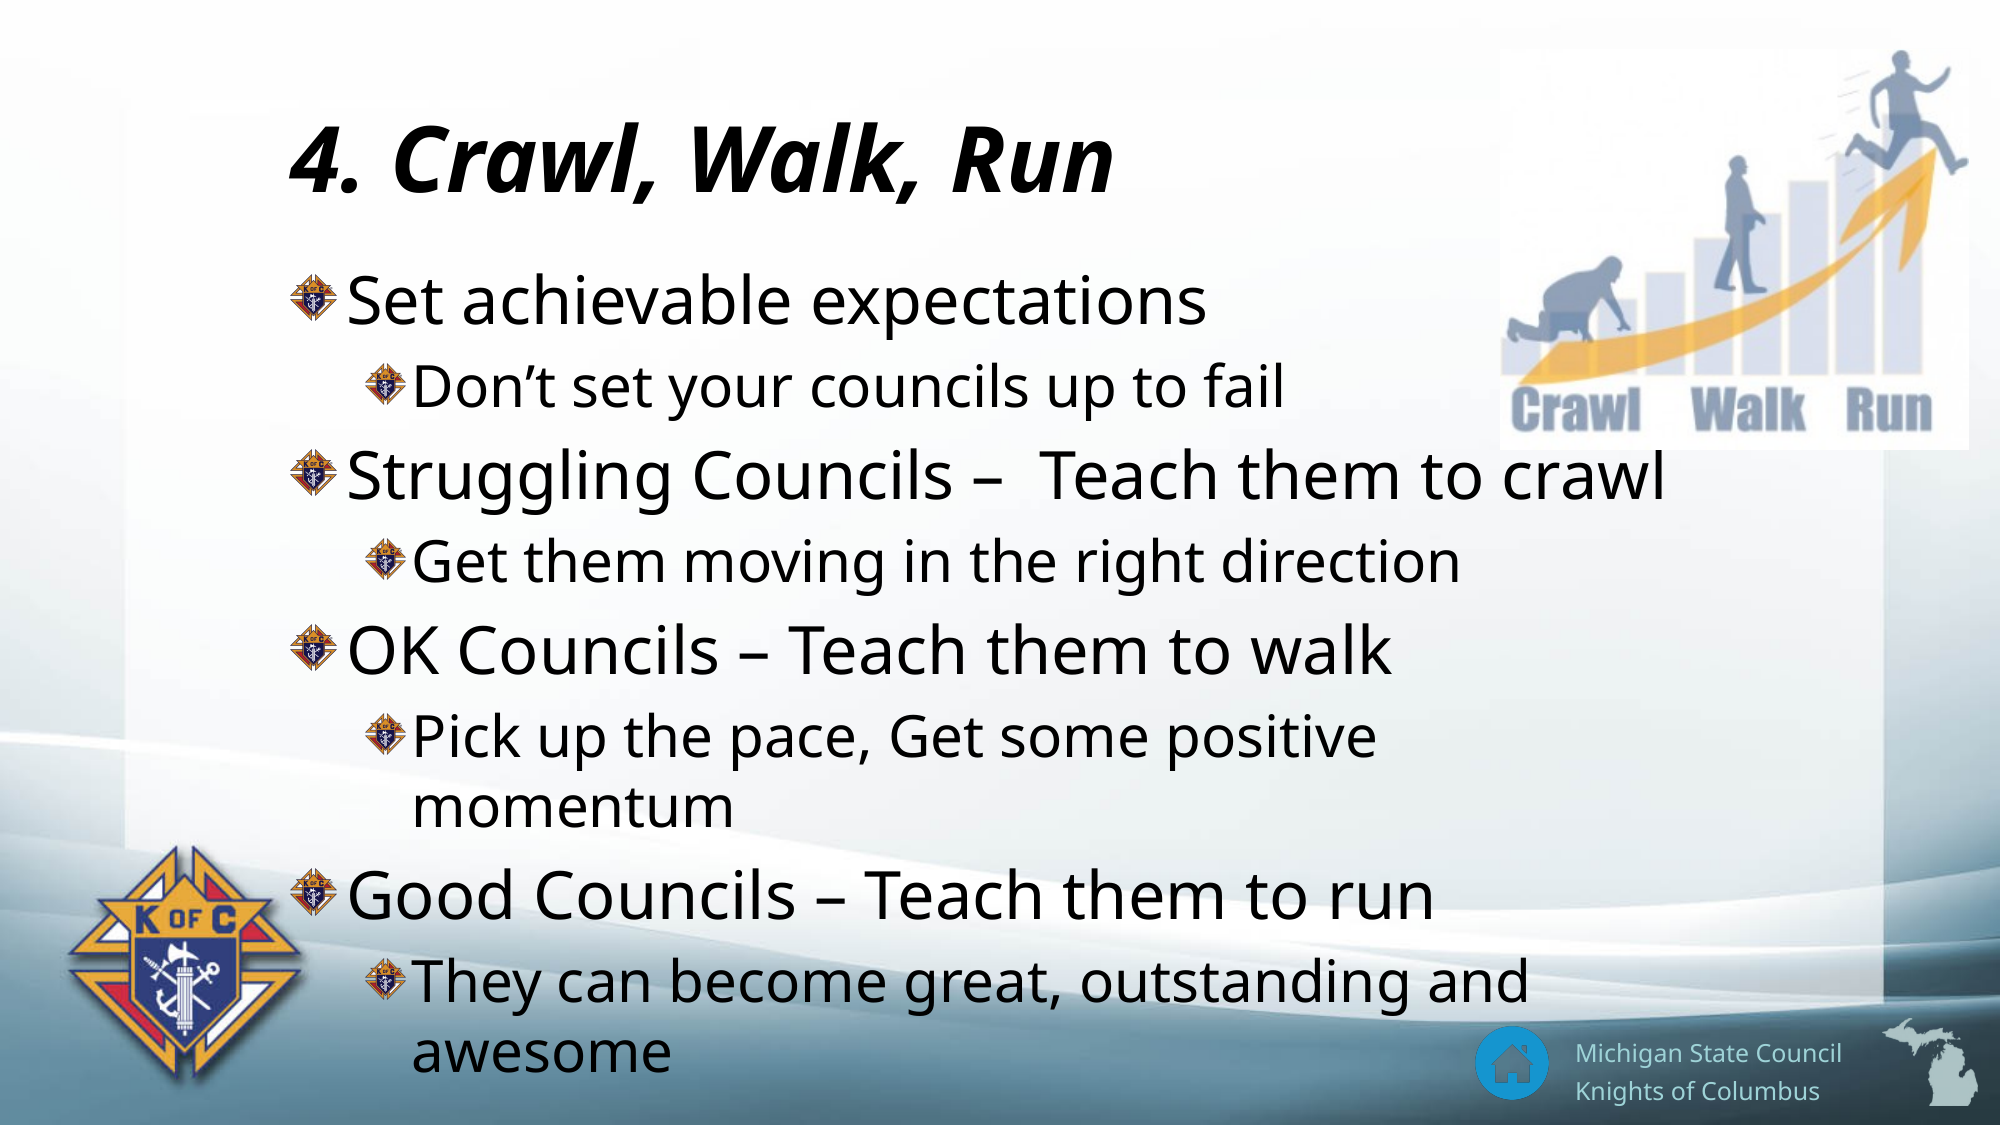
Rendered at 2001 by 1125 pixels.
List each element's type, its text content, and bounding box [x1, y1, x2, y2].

picture [0, 0, 2000, 1125]
title 4. Crawl, Walk, Run [274, 62, 1226, 249]
list Set achievable expectations Don’t set your councils up to fail Struggling Councils – Teach them to crawl Get them moving in the right direction OK Councils – Teach them to walk Pick up the pace, Get some positive momentum Good Councils – Teach them to run They can become great, outstanding and awesome [274, 249, 1701, 1001]
